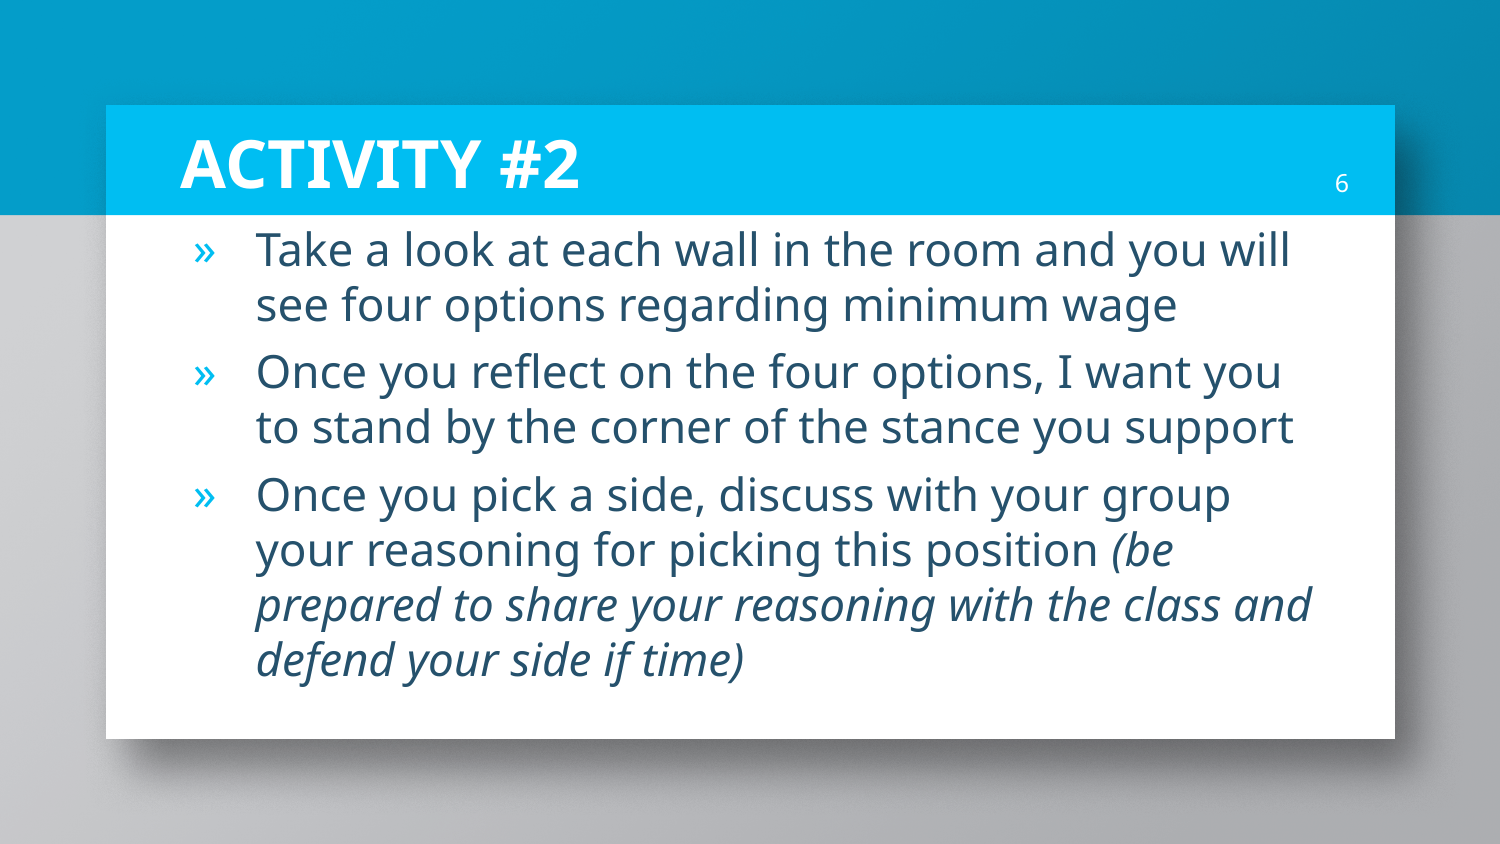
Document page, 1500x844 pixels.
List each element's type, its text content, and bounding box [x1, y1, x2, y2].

title ACTIVITY #2 [165, 106, 1273, 205]
slide_number 6 [1273, 106, 1364, 217]
picture [0, 216, 1500, 844]
list Take a look at each wall in the room and you will see four options regarding minimum wage Once you reflect on the four options, I want you to stand by the corner of the stance you support Once you pick a side, discuss with your group your reasoning for picking this position (be prepared to share your reasoning with the class and defend your side if time) [165, 205, 1336, 662]
